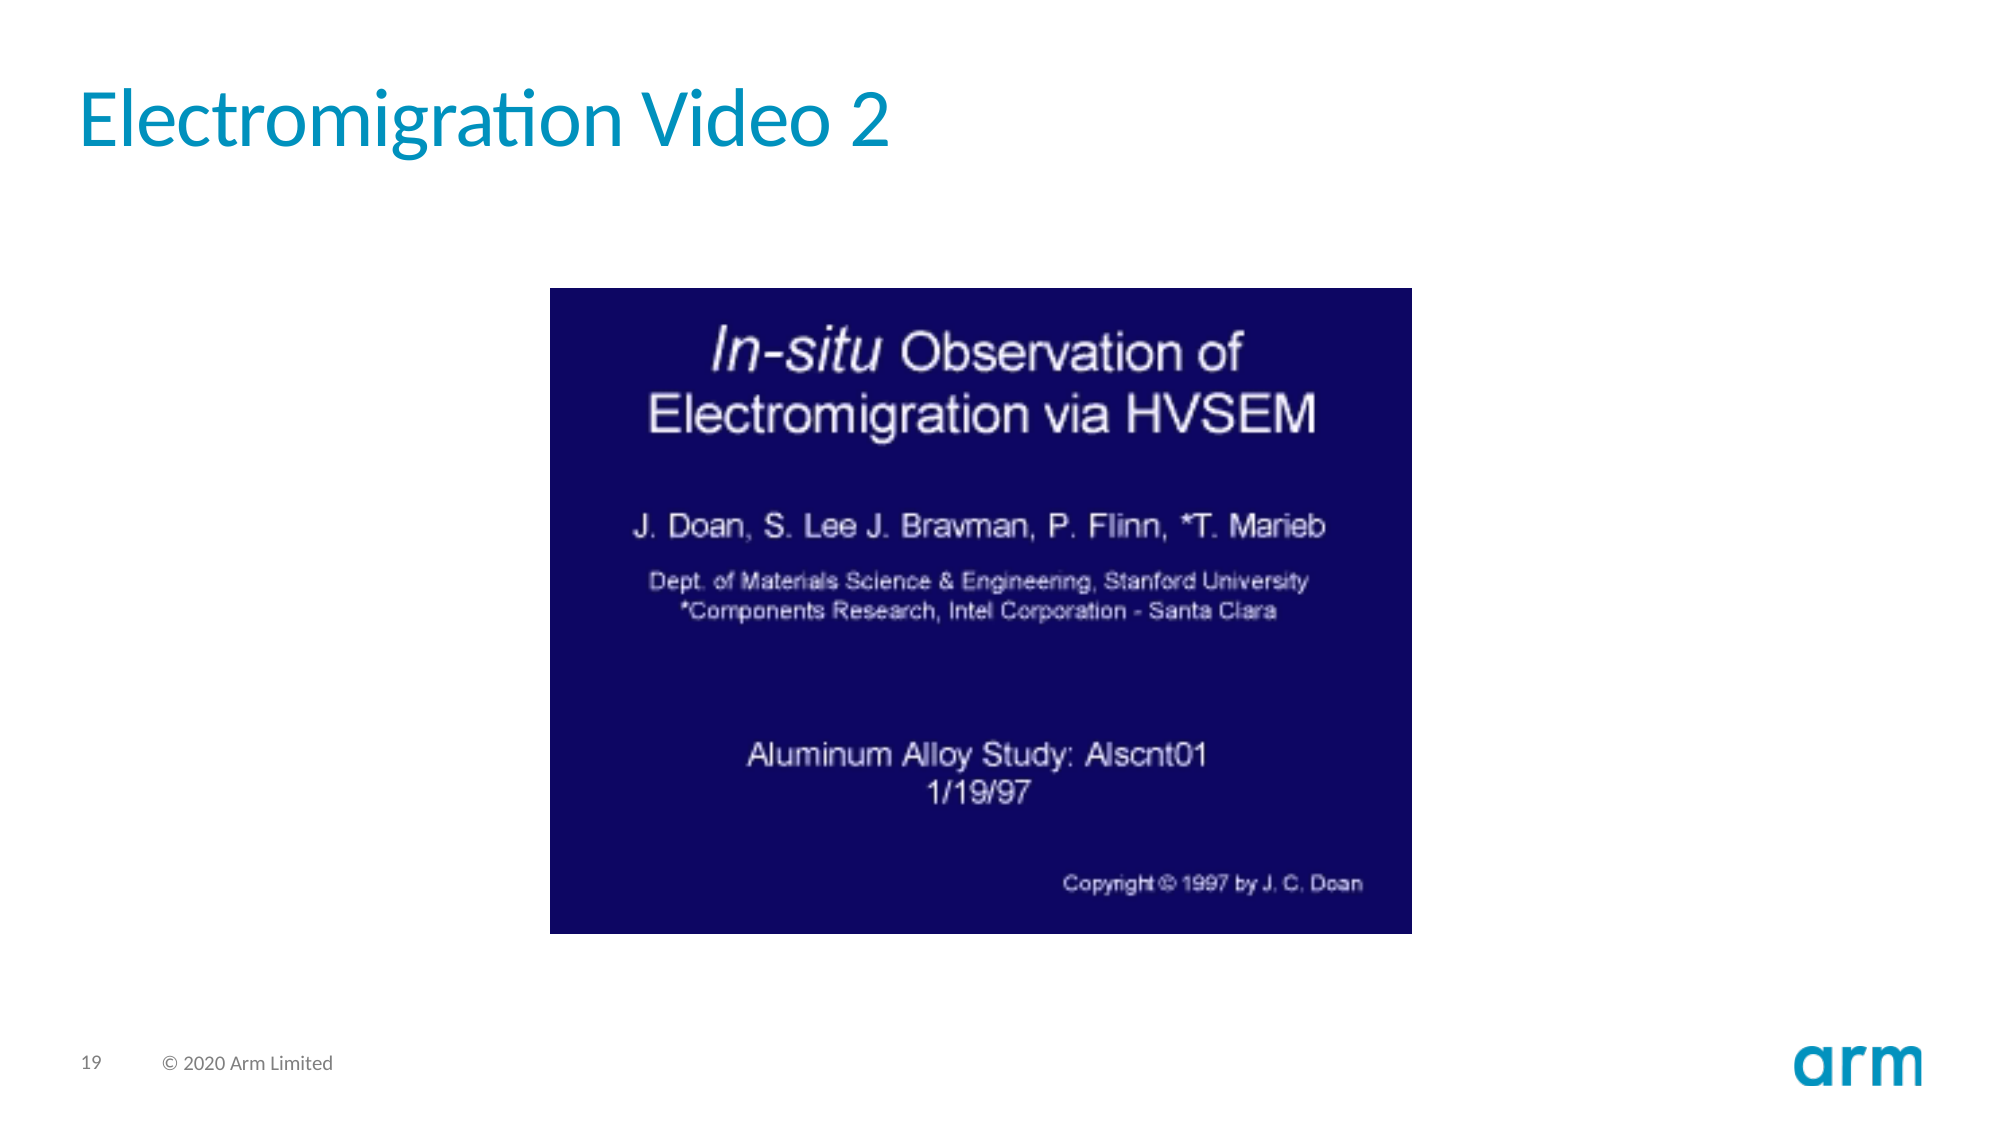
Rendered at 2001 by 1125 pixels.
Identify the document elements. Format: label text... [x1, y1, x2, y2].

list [549, 287, 1413, 935]
title Electromigration Video 2 [78, 78, 1922, 186]
